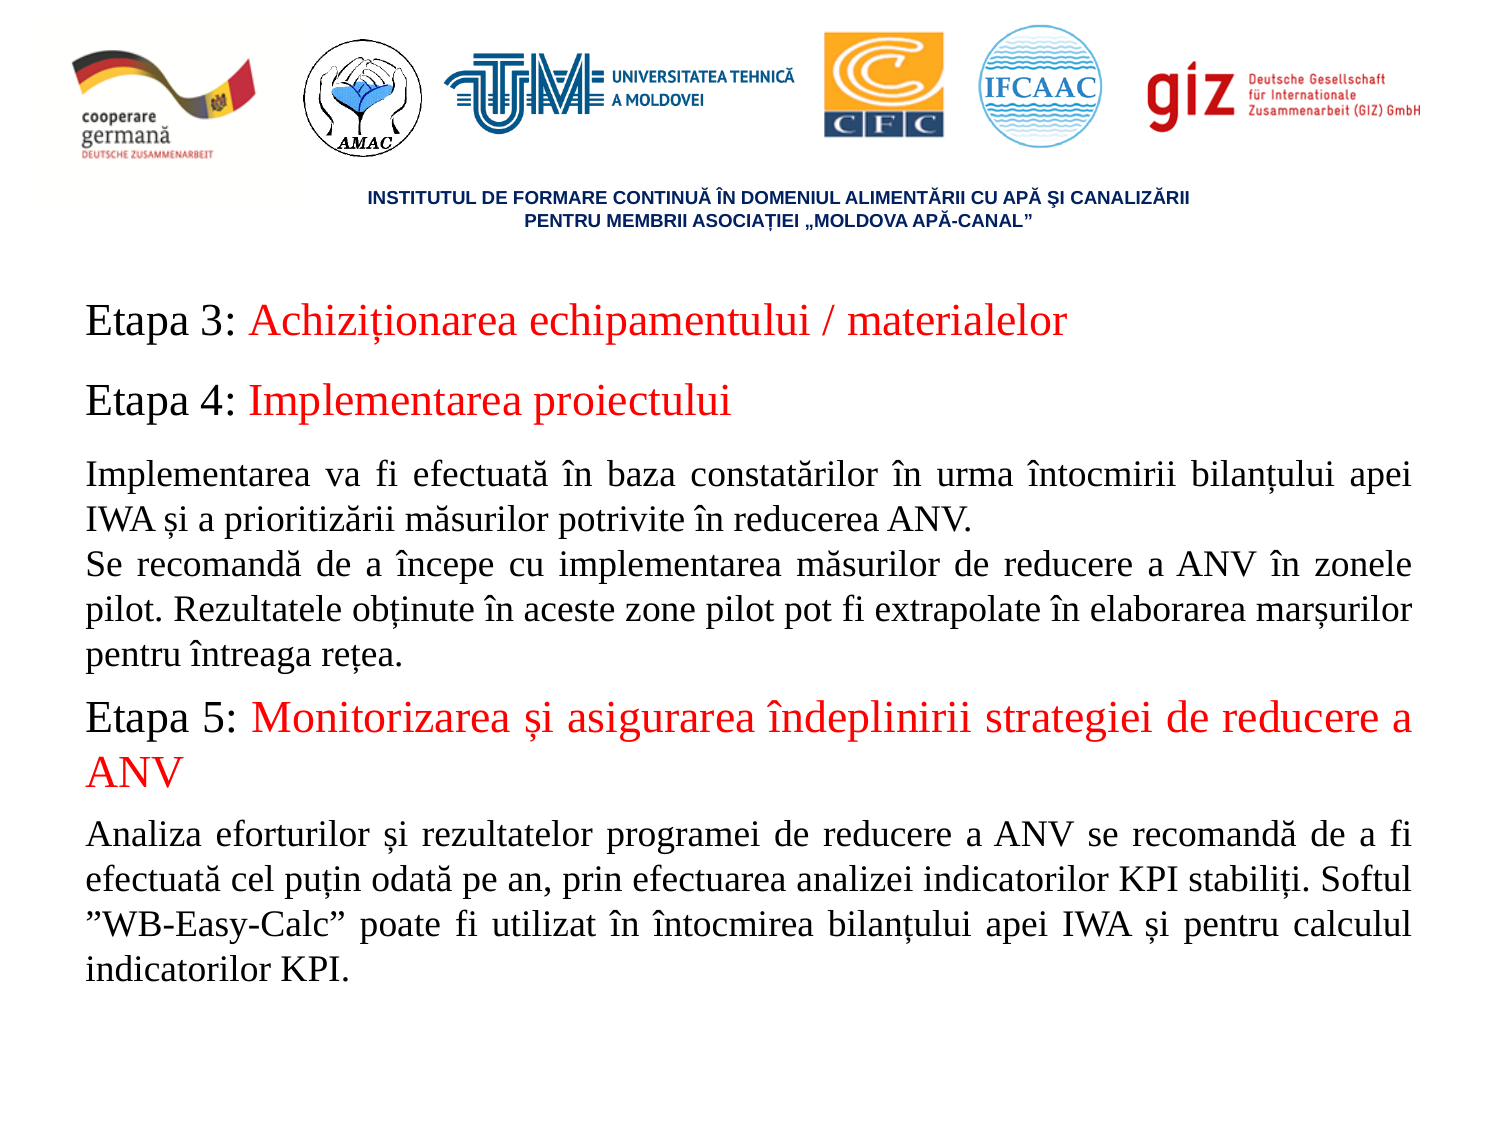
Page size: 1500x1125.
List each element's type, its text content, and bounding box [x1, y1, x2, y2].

picture [822, 23, 948, 149]
text_box INSTITUTUL DE FORMARE CONTINUĂ ÎN DOMENIUL ALIMENTĂRII CU APĂ ŞI CANALIZĂRII PENTRU MEMBRII ASOCIAȚIEI „MOLDOVA APĂ-CANAL” [190, 128, 1366, 239]
picture [970, 16, 1109, 154]
picture [434, 47, 800, 140]
picture [31, 7, 300, 213]
picture [1136, 55, 1435, 147]
text_box Etapa 3: Achiziționarea echipamentului / materialelor Etapa 4: Implementarea proiectului Implementarea va fi efectuată în baza constatărilor în urma întocmirii bilanțului apei IWA și a prioritizării măsurilor potrivite în reducerea ANV. Se recomandă de a începe cu implementarea măsurilor de reducere a ANV în zonele pilot. Rezultatele obținute în aceste zone pilot pot fi extrapolate în elaborarea marșurilor pentru întreaga rețea. Etapa 5: Monitorizarea și asigurarea îndeplinirii strategiei de reducere a ANV Analiza eforturilor și rezultatelor programei de reducere a ANV se recomandă de a fi efectuată cel puțin odată pe an, prin efectuarea analizei indicatorilor KPI stabiliți. Softul ”WB-Easy-Calc” poate fi utilizat în întocmirea bilanțului apei IWA și pentru calculul indicatorilor KPI. [70, 282, 1430, 997]
picture [303, 38, 422, 158]
